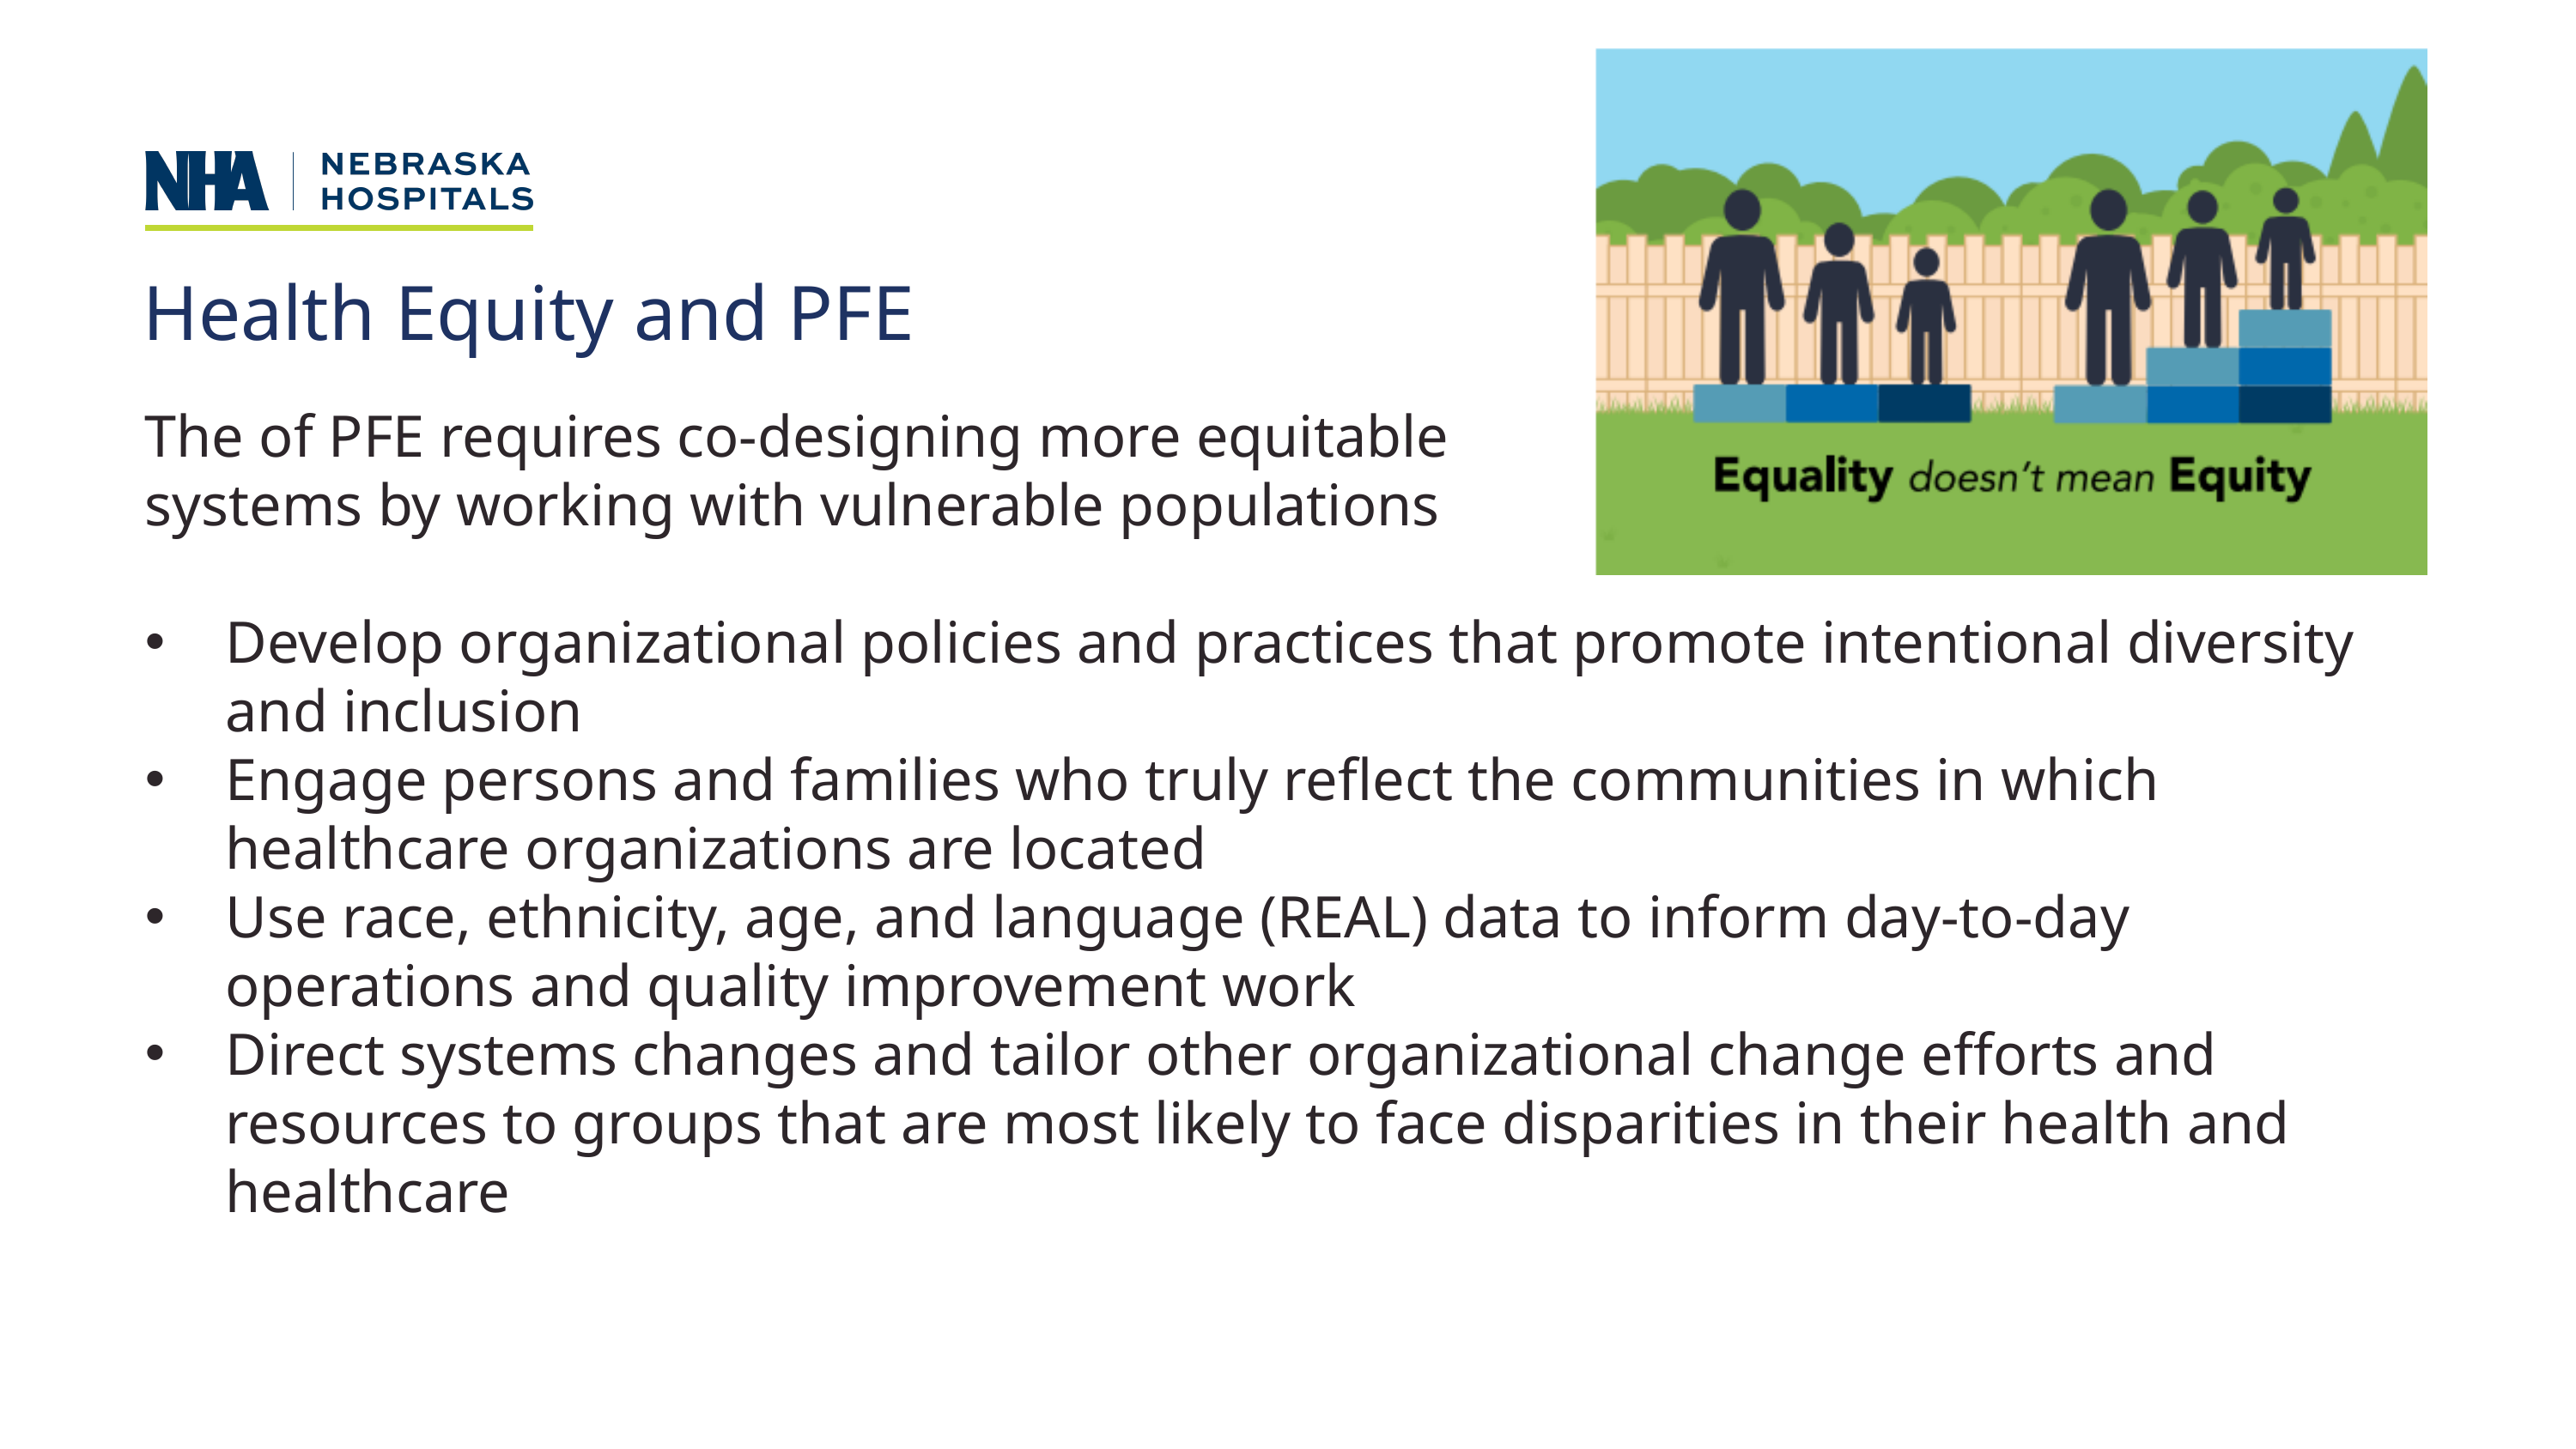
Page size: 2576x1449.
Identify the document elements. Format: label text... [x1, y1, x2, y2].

picture [1595, 47, 2428, 575]
picture [144, 151, 534, 210]
text_box The of PFE requires co-designing more equitable systems by working with vulnerable populations Develop organizational policies and practices that promote intentional diversity and inclusion Engage persons and families who truly reflect the communities in which healthcare organizations are located Use race, ethnicity, age, and language (REAL) data to inform day-to-day operations and quality improvement work Direct systems changes and tailor other organizational change efforts and resources to groups that are most likely to face disparities in their health and healthcare [144, 400, 2436, 1284]
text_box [144, 224, 534, 232]
text_box Health Equity and PFE [143, 265, 1589, 356]
